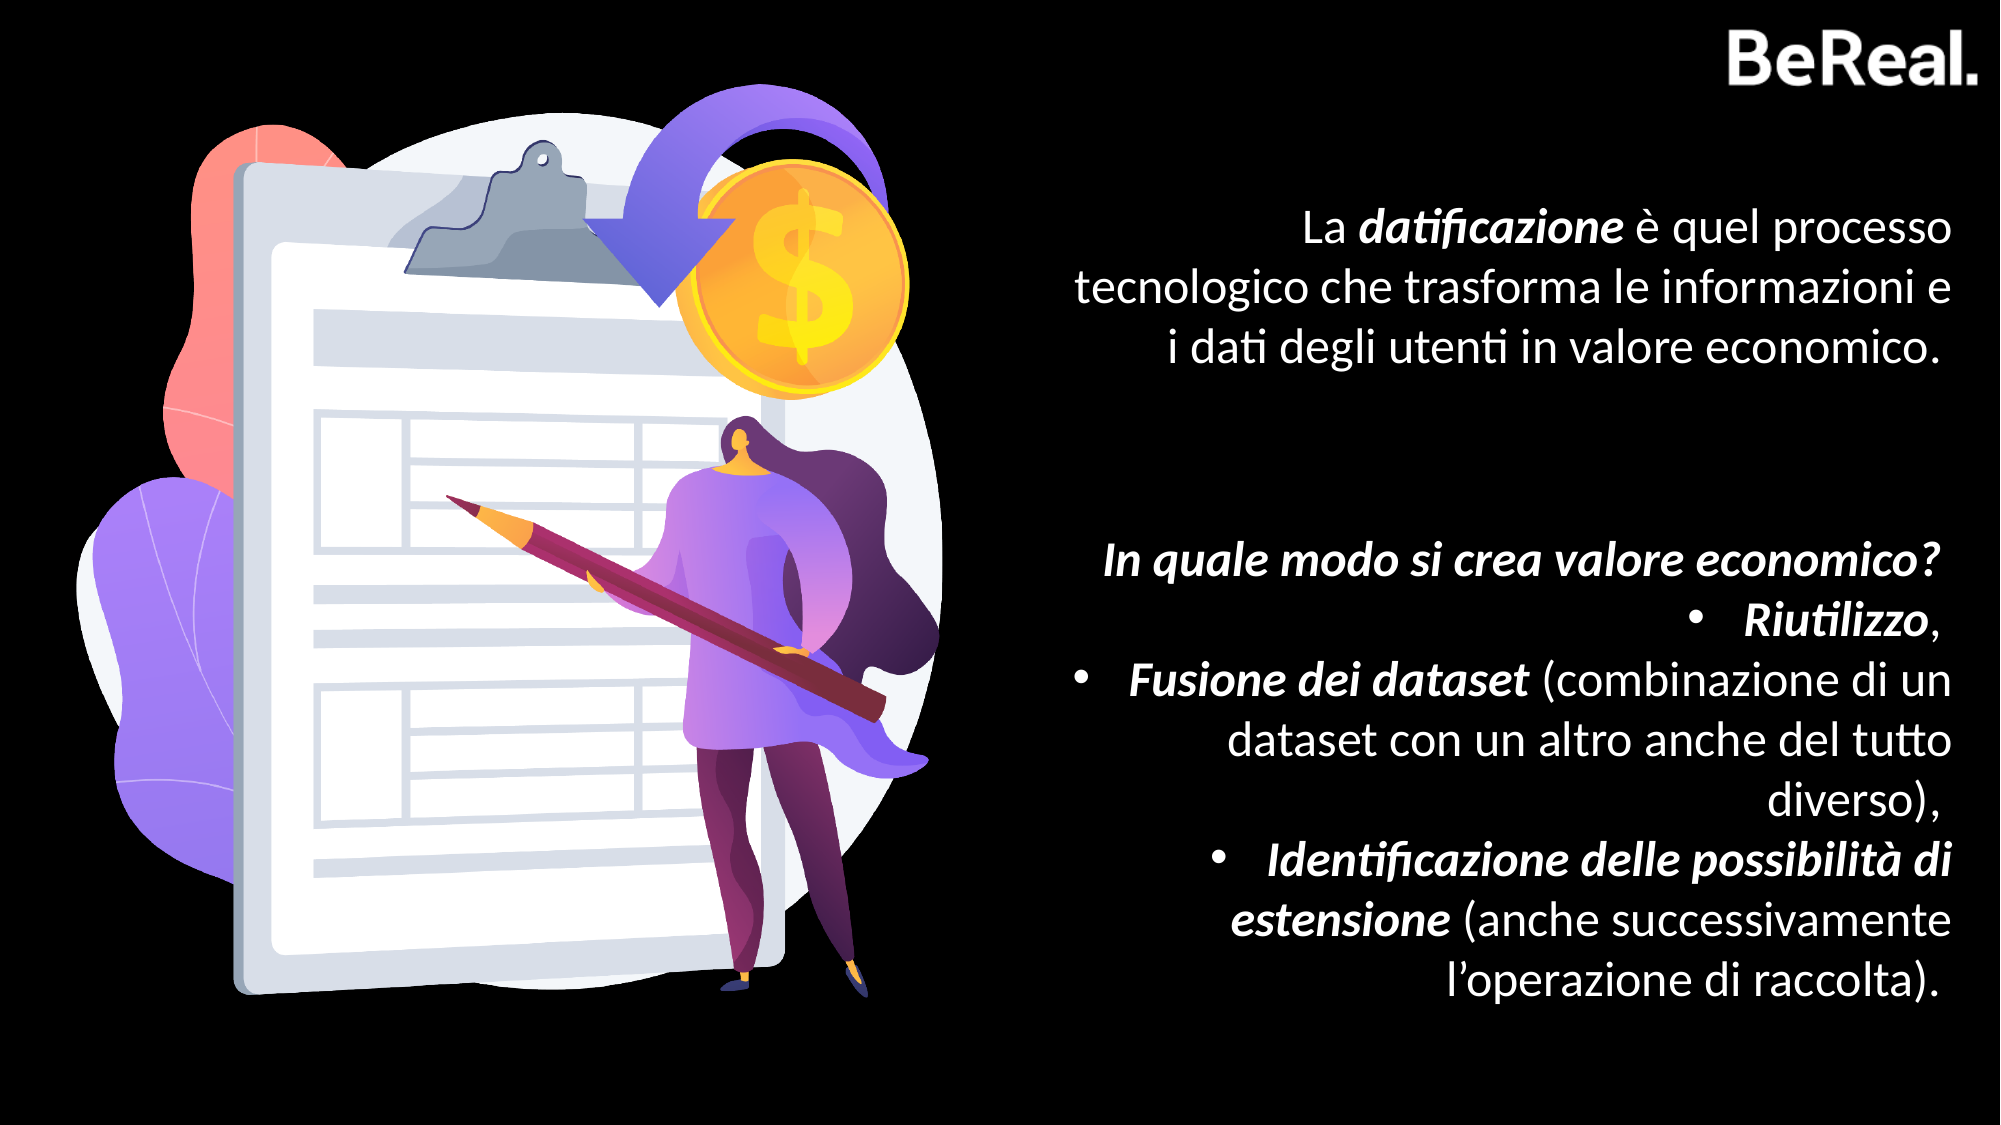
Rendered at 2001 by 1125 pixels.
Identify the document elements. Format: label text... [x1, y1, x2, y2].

text_box La datificazione è quel processo tecnologico che trasforma le informazioni e i dati degli utenti in valore economico. [1057, 186, 1968, 427]
picture [1691, 17, 2000, 96]
text_box In quale modo si crea valore economico? Riutilizzo, Fusione dei dataset (combinazione di un dataset con un altro anche del tutto diverso), Identificazione delle possibilità di estensione (anche successivamente l’operazione di raccolta). [999, 519, 1968, 1060]
picture [76, 84, 943, 1029]
